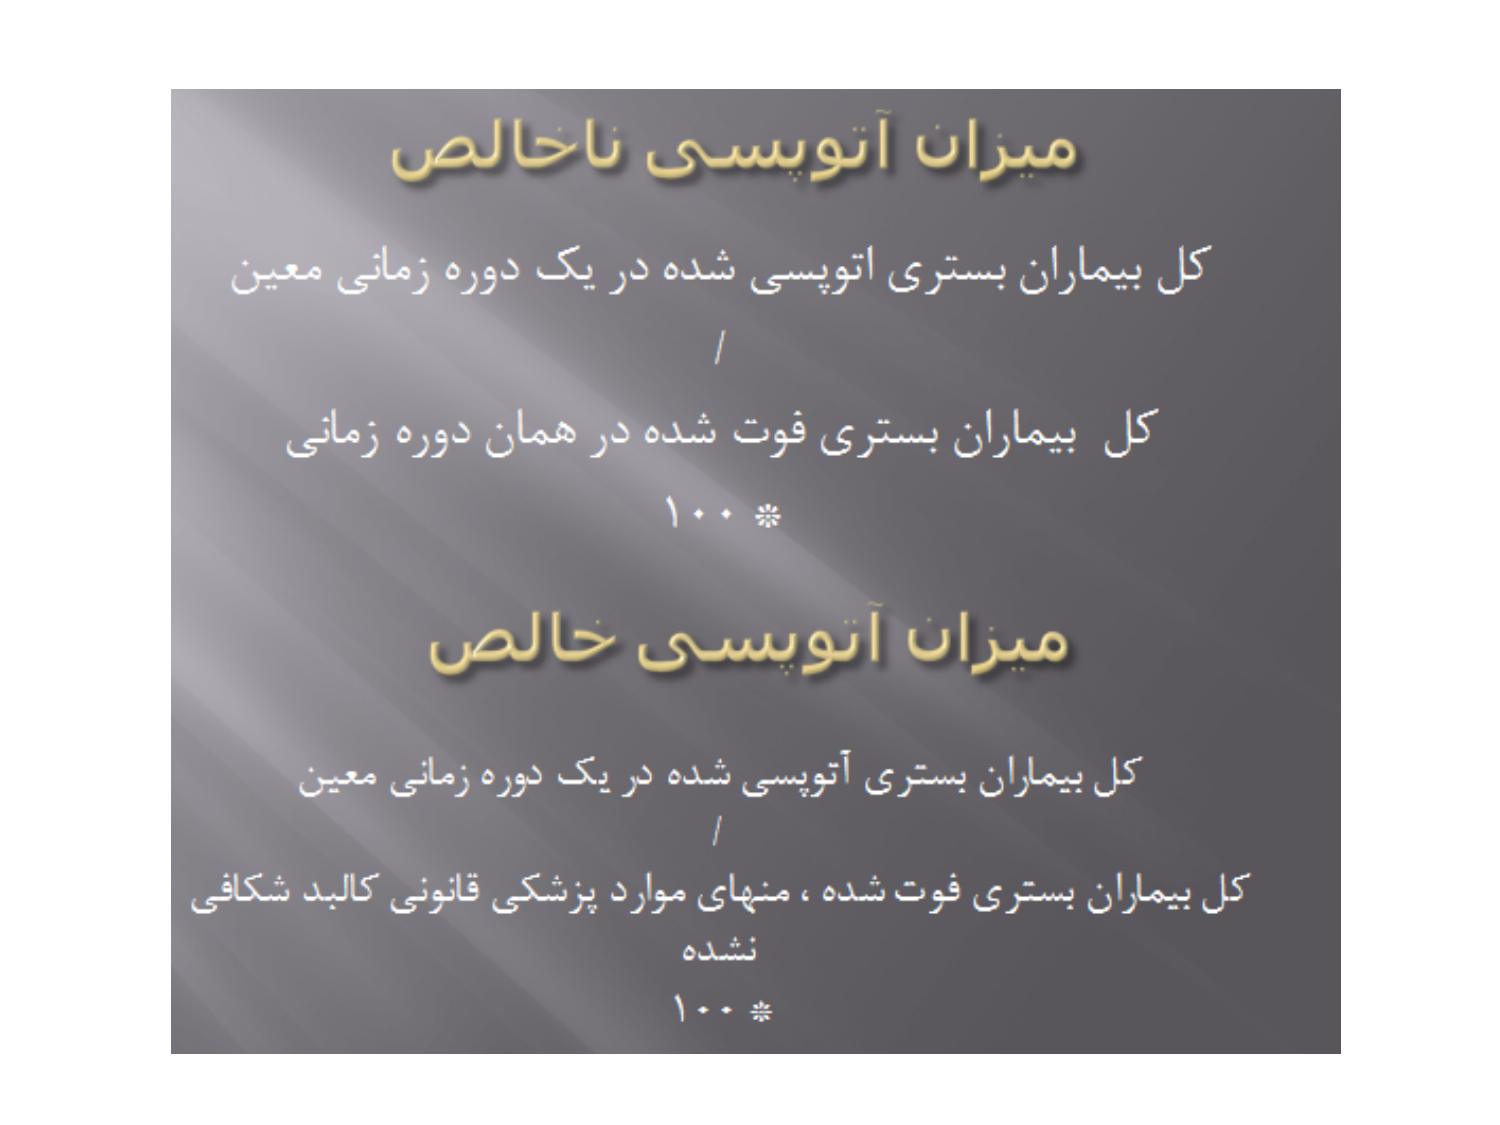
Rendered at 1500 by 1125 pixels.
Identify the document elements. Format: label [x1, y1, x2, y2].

picture [170, 89, 1341, 1055]
